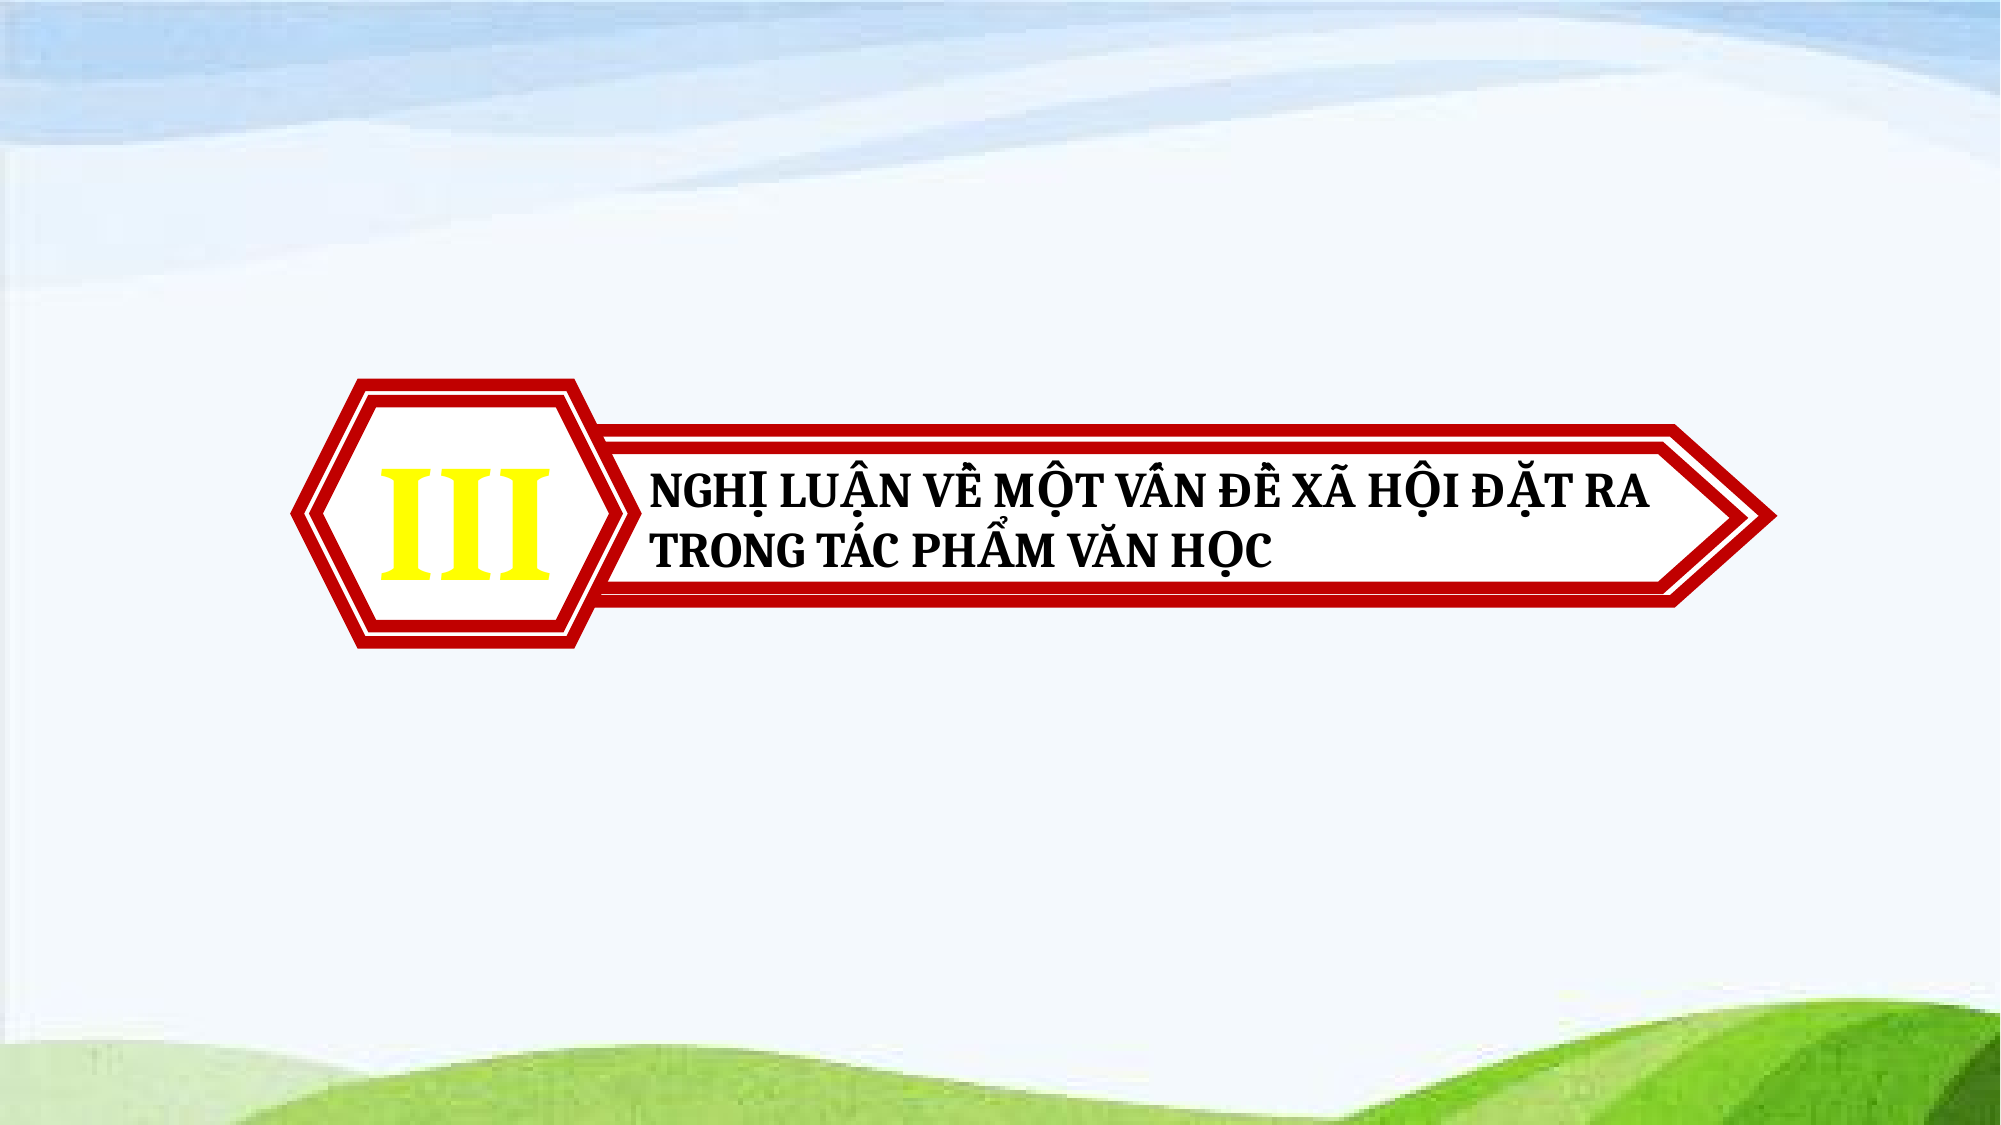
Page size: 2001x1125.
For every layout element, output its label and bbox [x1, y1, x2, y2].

picture [0, 0, 2001, 1125]
text_box [297, 384, 1769, 643]
